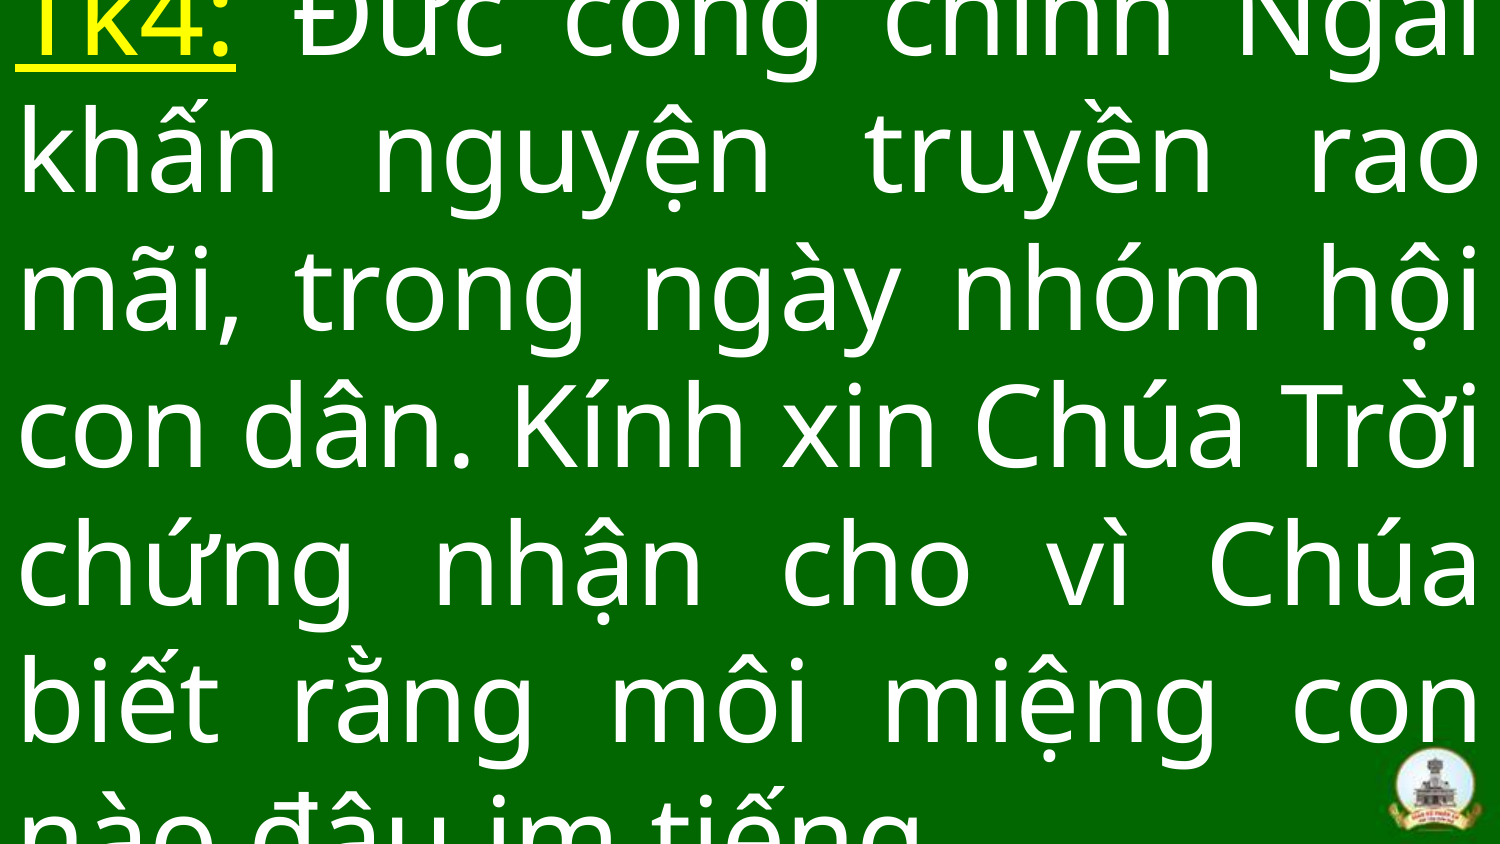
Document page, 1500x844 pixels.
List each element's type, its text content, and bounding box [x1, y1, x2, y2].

title Tk4: Đức công chính Ngài khấn nguyện truyền rao mãi, trong ngày nhóm hội con dân. Kính xin Chúa Trời chứng nhận cho vì Chúa biết rằng môi miệng con nào đâu im tiếng. [0, 0, 1500, 844]
